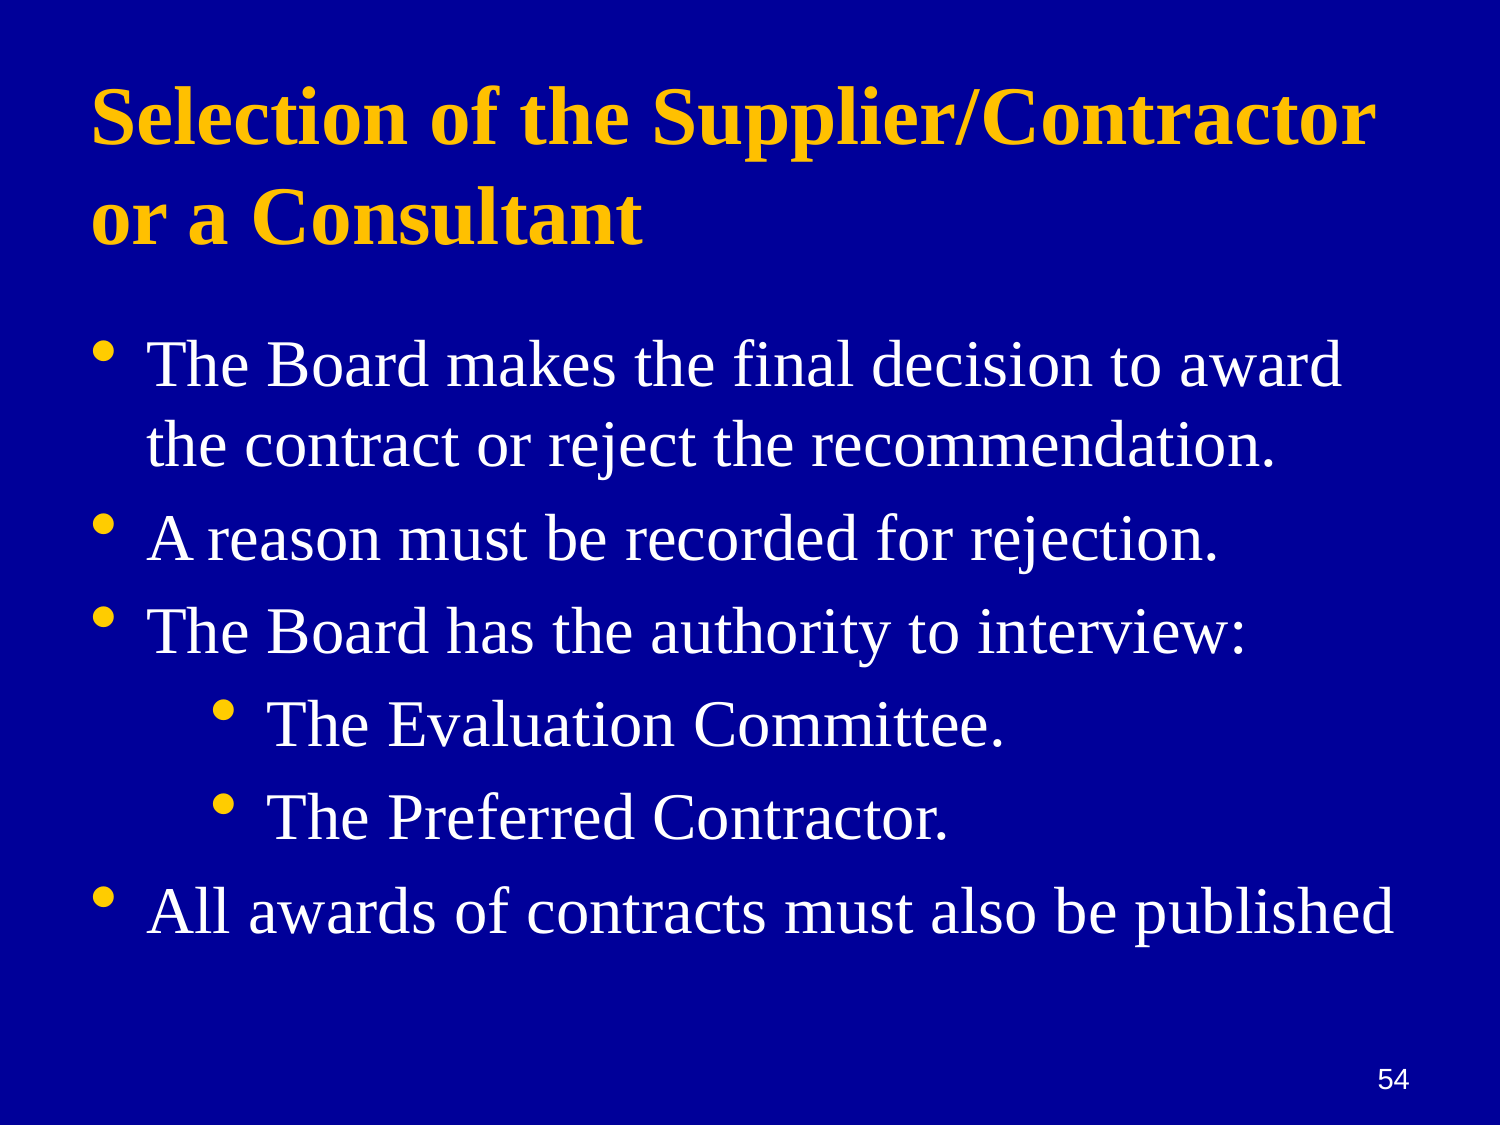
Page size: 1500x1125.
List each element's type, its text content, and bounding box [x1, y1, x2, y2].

slide_number 54 [1074, 1024, 1425, 1103]
title Selection of the Supplier/Contractor or a Consultant [75, 47, 1425, 275]
list The Board makes the final decision to award the contract or reject the recommendation. A reason must be recorded for rejection. The Board has the authority to interview: The Evaluation Committee. The Preferred Contractor. All awards of contracts must also be published [75, 312, 1425, 988]
